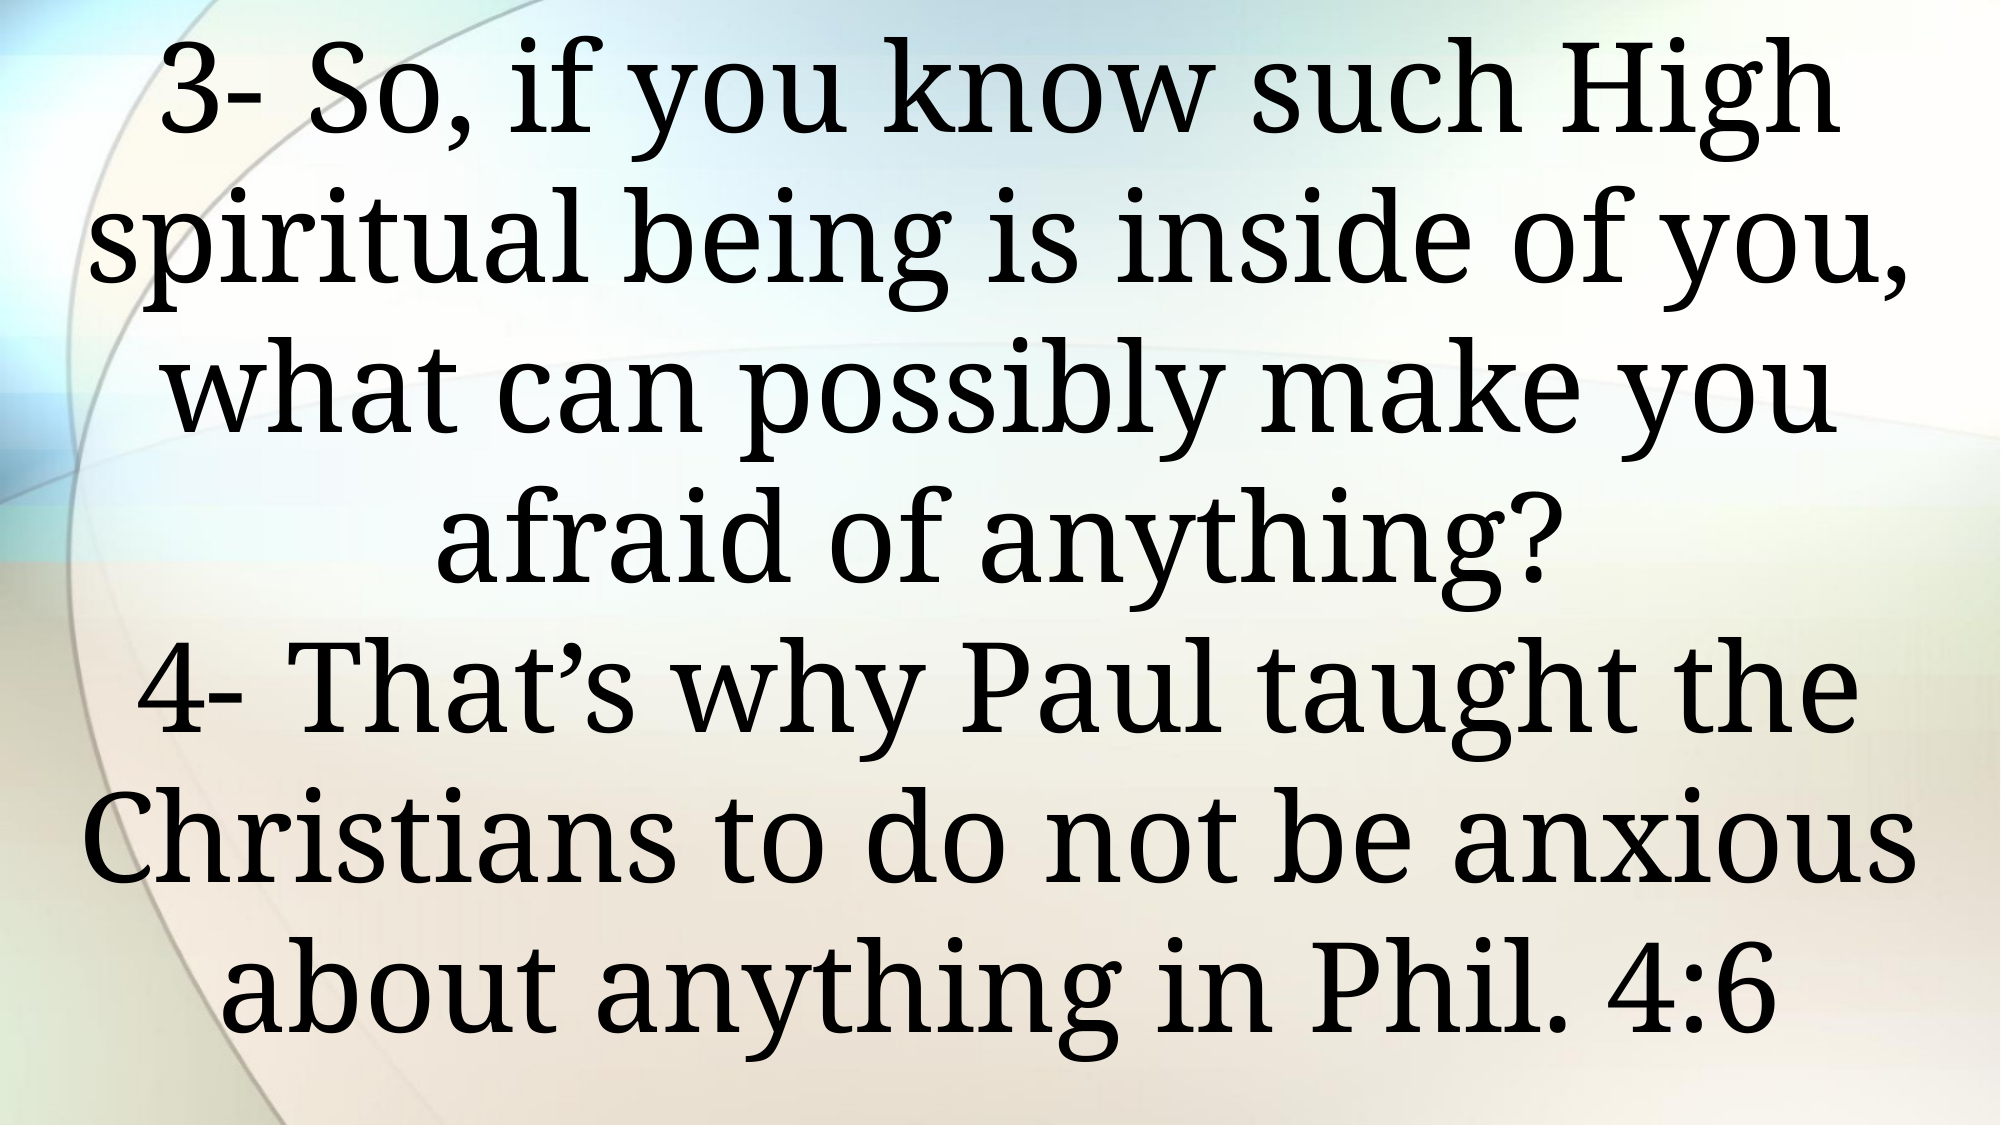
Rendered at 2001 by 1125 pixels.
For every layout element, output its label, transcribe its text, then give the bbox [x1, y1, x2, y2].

text_box 3- So, if you know such High spiritual being is inside of you, what can possibly make you afraid of anything? 4- That’s why Paul taught the Christians to do not be anxious about anything in Phil. 4:6 [0, 0, 2000, 1065]
picture [0, 0, 2001, 1125]
